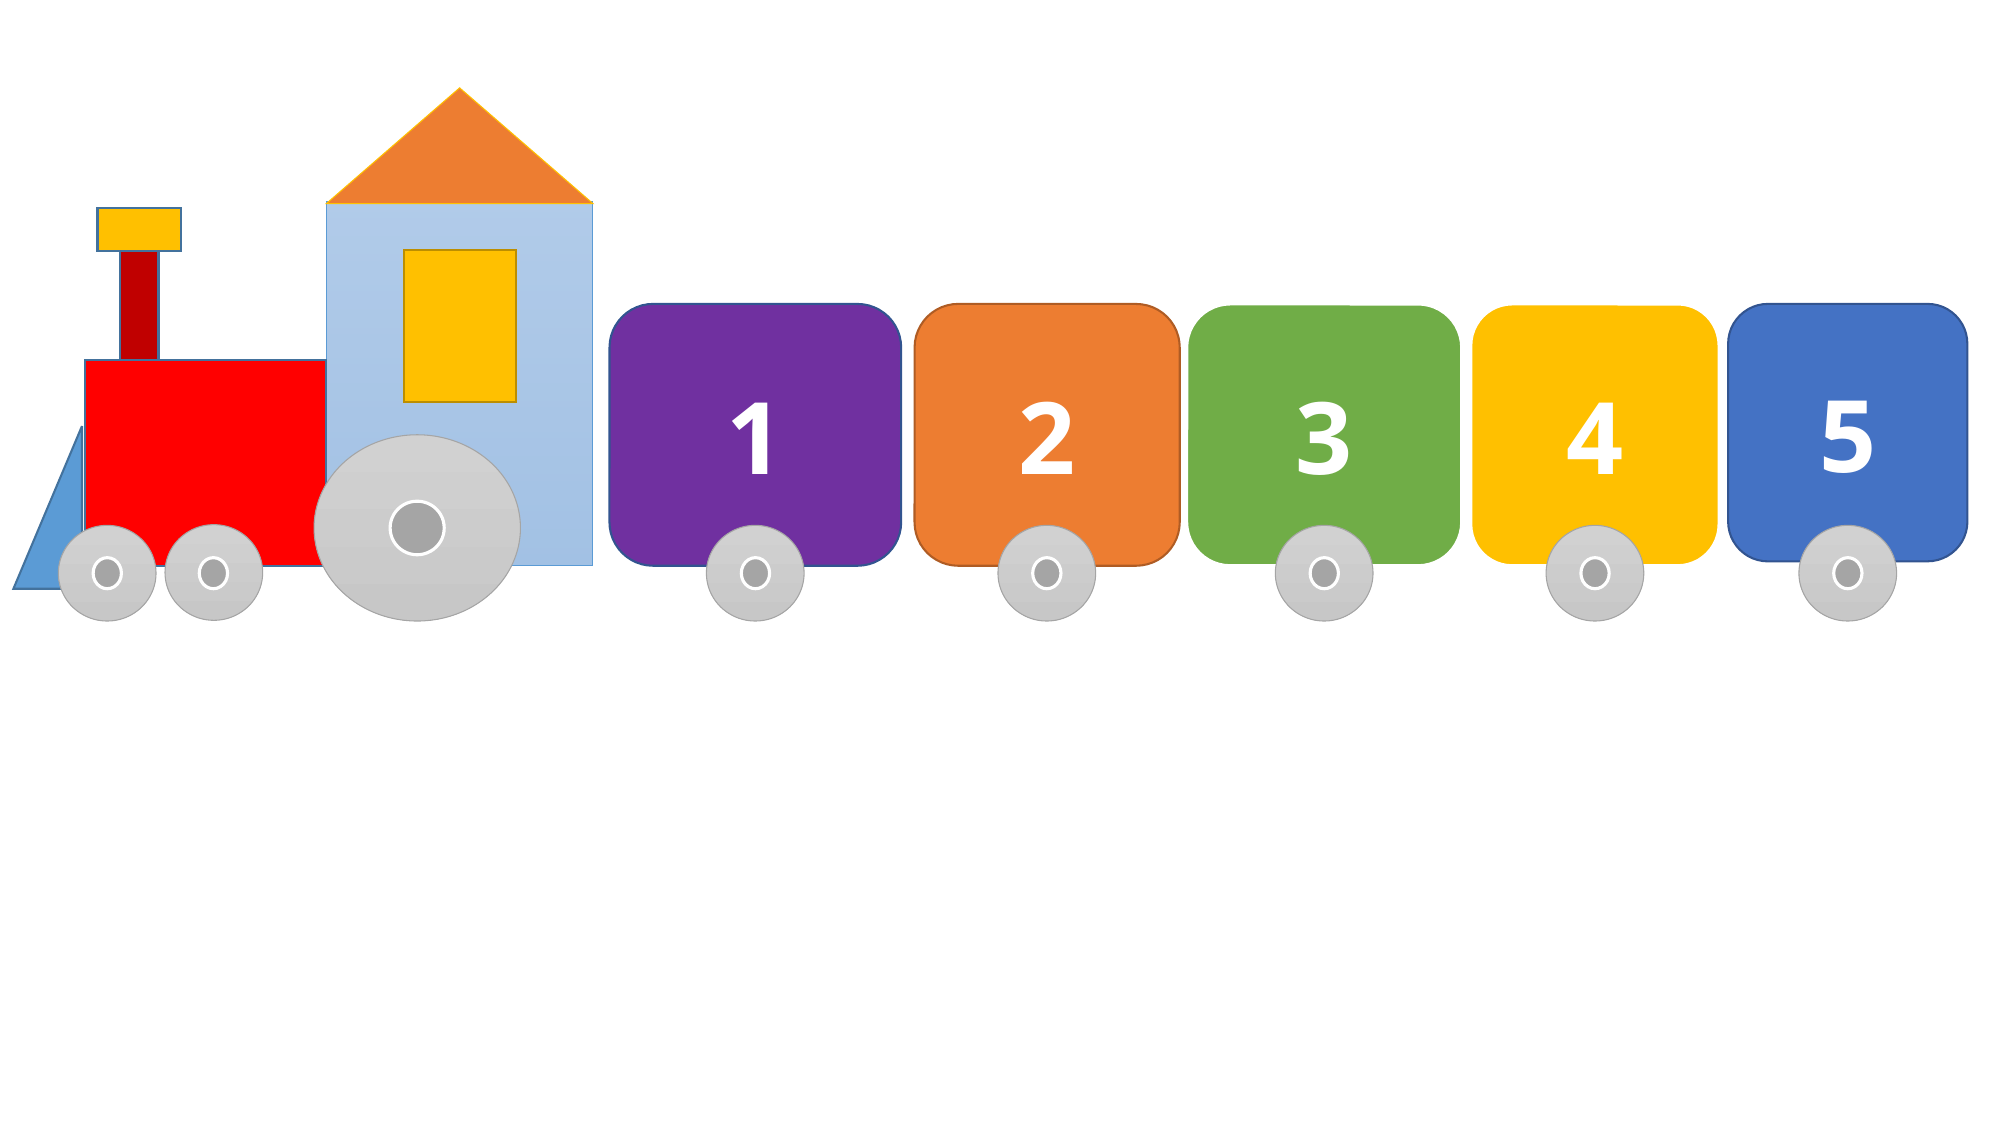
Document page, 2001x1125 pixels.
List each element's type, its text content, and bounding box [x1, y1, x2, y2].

text_box [324, 87, 595, 205]
text_box [119, 252, 160, 361]
text_box [57, 524, 157, 622]
text_box [388, 499, 446, 557]
text_box 1 [608, 302, 903, 567]
text_box 3 [1185, 302, 1464, 568]
text_box [1545, 524, 1645, 622]
text_box [1308, 556, 1341, 591]
text_box [313, 434, 521, 622]
text_box 2 [913, 302, 1181, 567]
text_box [326, 205, 593, 566]
text_box [1031, 556, 1063, 591]
text_box [11, 425, 84, 590]
text_box [403, 249, 517, 403]
text_box [84, 359, 327, 567]
text_box [96, 207, 182, 252]
text_box [91, 556, 123, 591]
text_box 5 [1727, 302, 1969, 563]
text_box [164, 524, 264, 621]
text_box [1798, 524, 1898, 622]
text_box [1274, 524, 1374, 622]
text_box [1832, 556, 1864, 591]
text_box [1579, 556, 1611, 591]
text_box [705, 524, 805, 622]
text_box [739, 556, 772, 591]
text_box 4 [1469, 302, 1721, 568]
text_box [197, 556, 230, 591]
text_box [997, 524, 1097, 622]
